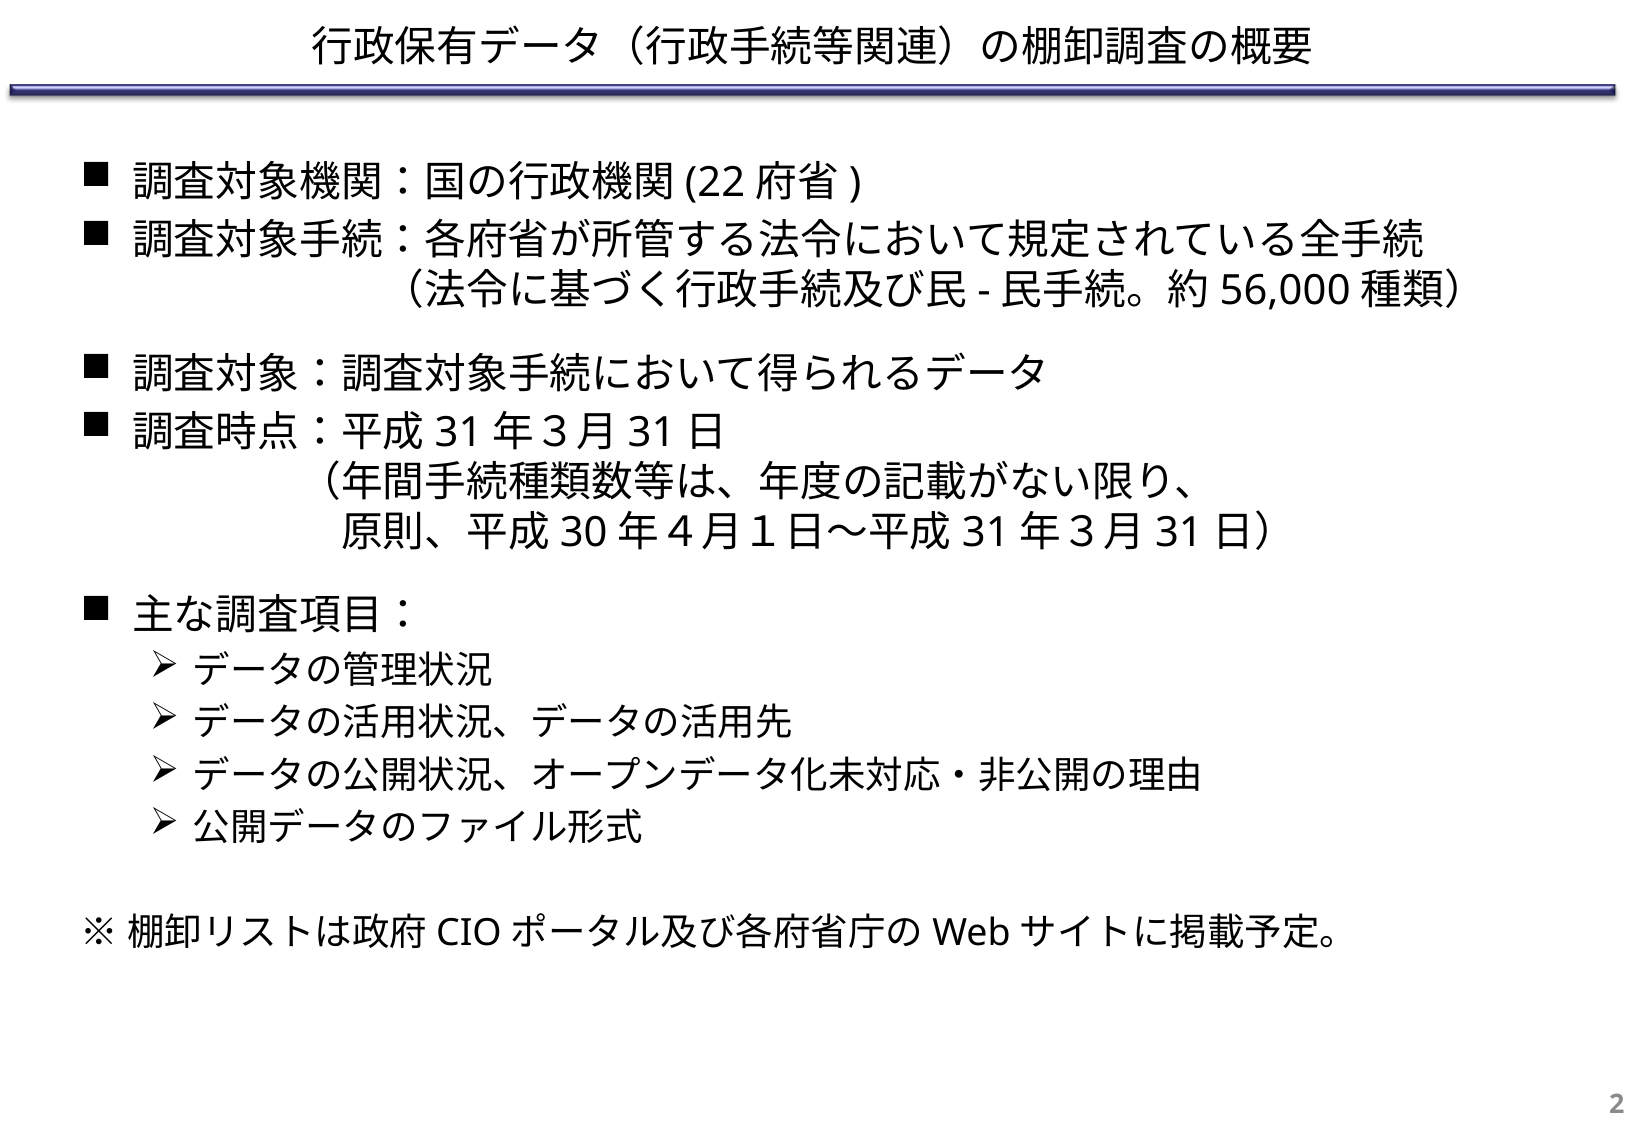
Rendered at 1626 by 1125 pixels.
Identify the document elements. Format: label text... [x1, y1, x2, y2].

title 行政保有データ（行政手続等関連）の棚卸調査の概要 [81, 0, 1544, 92]
slide_number 1 [1260, 1085, 1625, 1124]
picture [0, 79, 1625, 109]
list 調査対象機関：国の行政機関(22府省) 調査対象手続：各府省が所管する法令において規定されている全手続 （法令に基づく行政手続及び民-民手続。約56,000種類） 調査対象：調査対象手続において得られるデータ 調査時点：平成31年３月31日 （年間手続種類数等は、年度の記載がない限り、 原則、平成30年４月１日～平成31年３月31日） 主な調査項目： データの管理状況 データの活用状況、データの活用先 データの公開状況、オープンデータ化未対応・非公開の理由 公開データのファイル形式 ※棚卸リストは政府CIOポータル及び各府省庁のWebサイトに掲載予定。 [65, 122, 1572, 1108]
